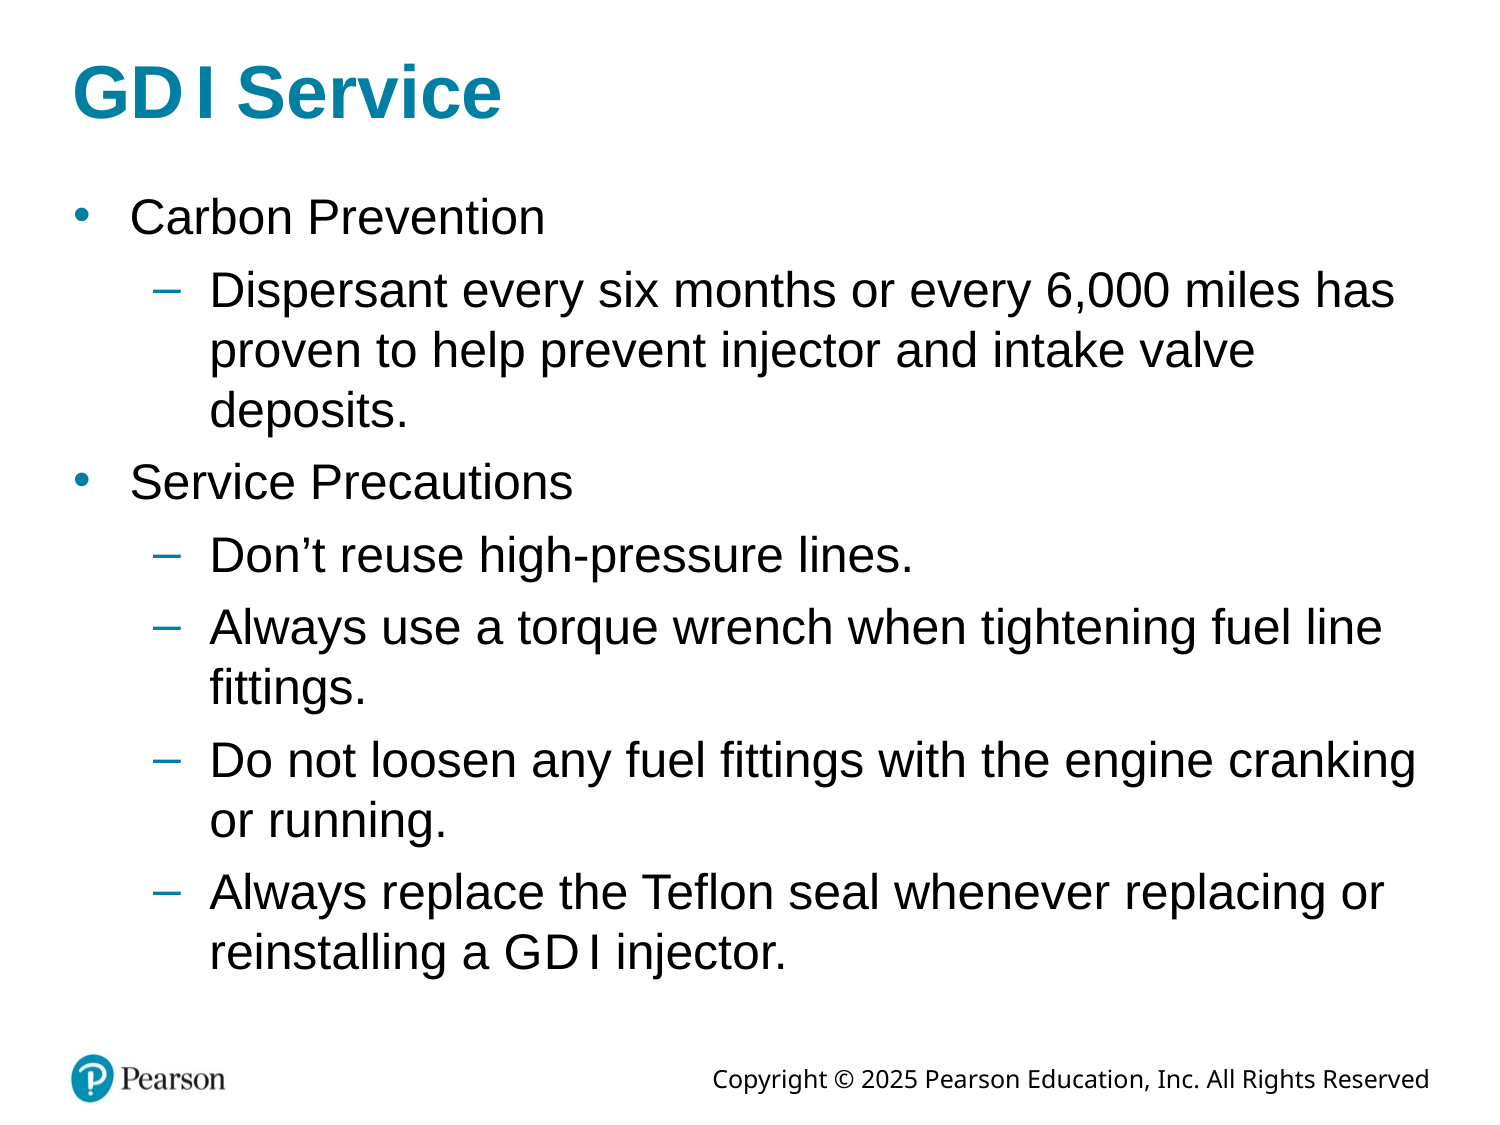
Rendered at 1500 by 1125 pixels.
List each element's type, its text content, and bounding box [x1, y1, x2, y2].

title G D I Service [72, 0, 1430, 186]
picture [70, 1053, 227, 1104]
list Carbon Prevention Dispersant every six months or every 6,000 miles has proven to help prevent injector and intake valve deposits. Service Precautions Don’t reuse high-pressure lines. Always use a torque wrench when tightening fuel line fittings. Do not loosen any fuel fittings with the engine cranking or running. Always replace the Teflon seal whenever replacing or reinstalling a G D I injector. [73, 181, 1430, 983]
